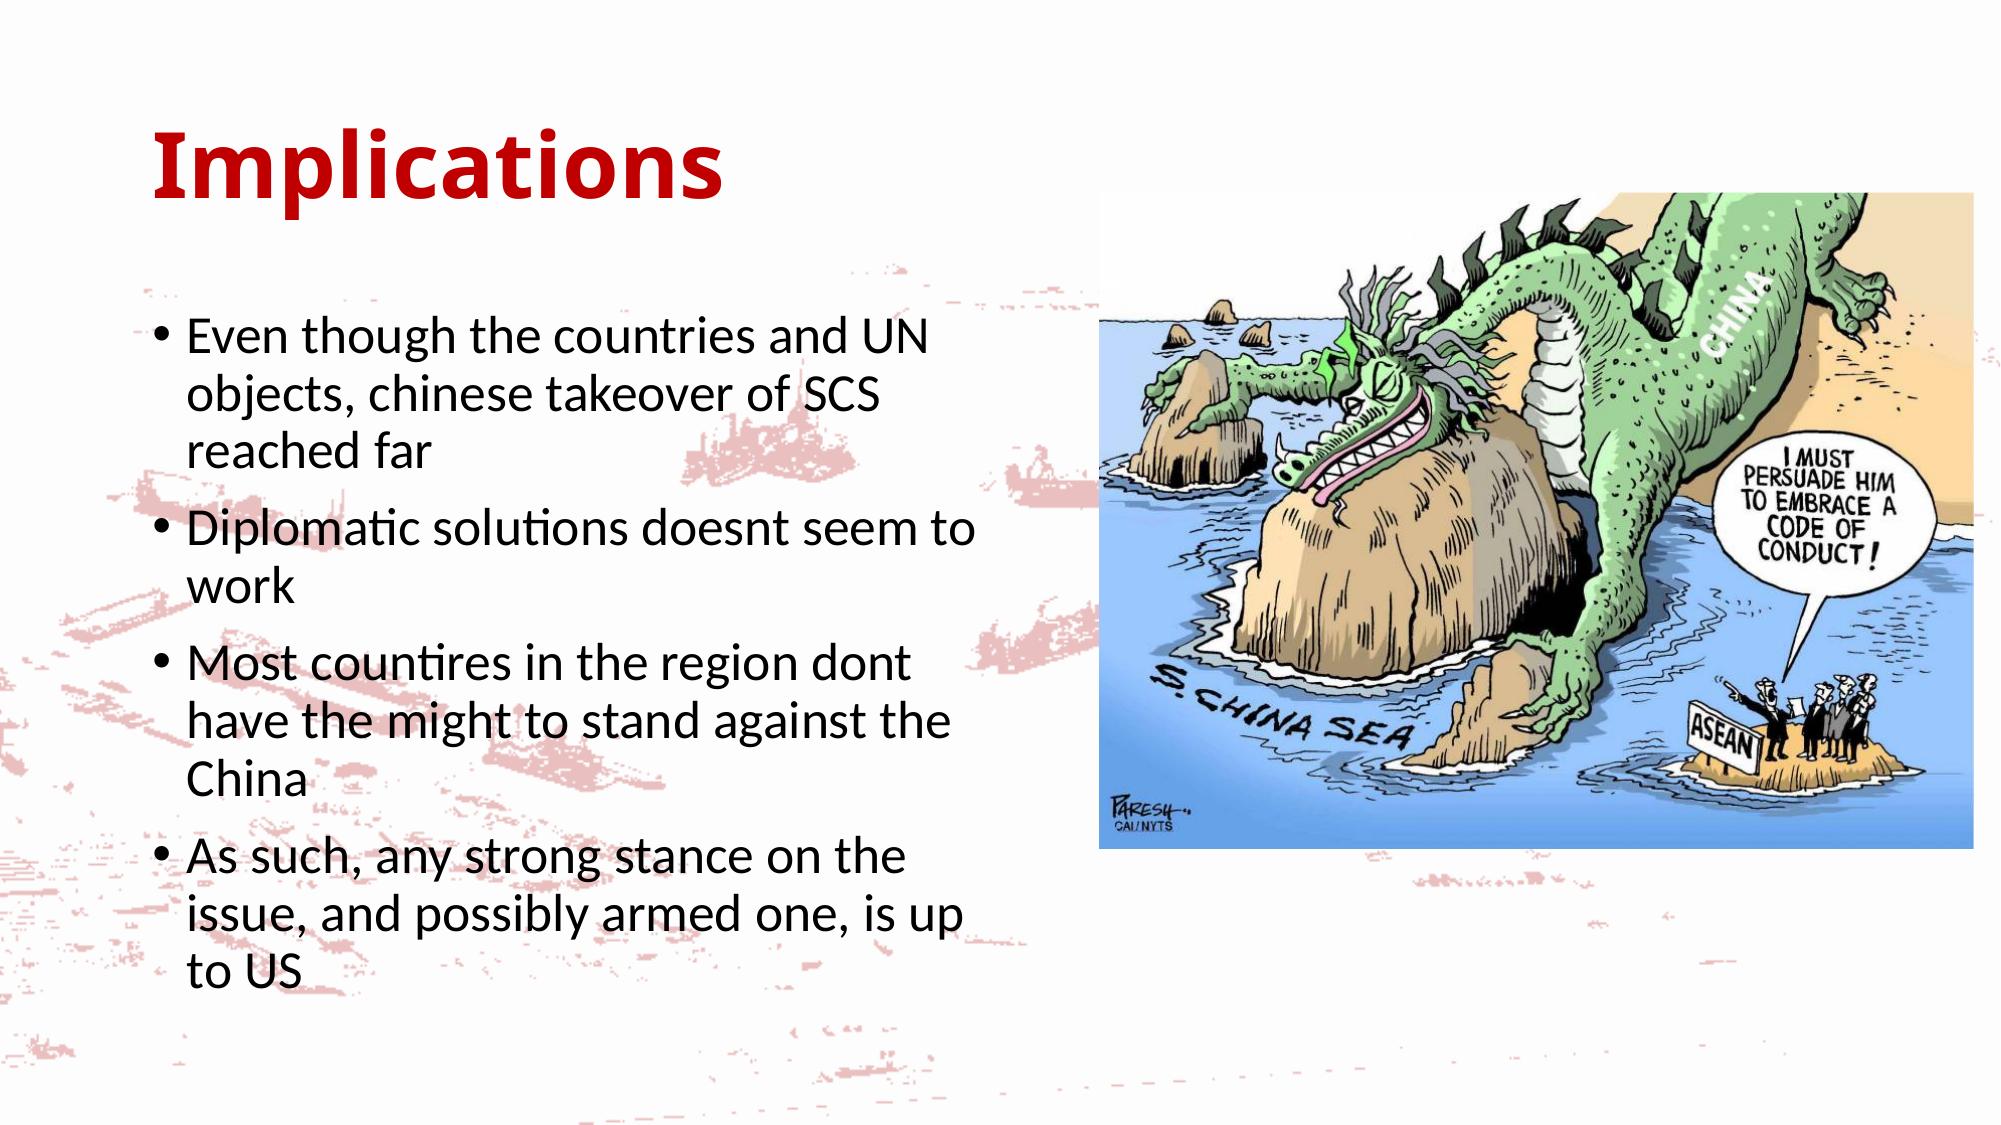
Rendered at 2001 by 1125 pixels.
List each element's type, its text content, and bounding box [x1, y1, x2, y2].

list Even though the countries and UN objects, chinese takeover of SCS reached far Diplomatic solutions doesnt seem to work Most countires in the region dont have the might to stand against the China As such, any strong stance on the issue, and possibly armed one, is up to US [137, 299, 1024, 1014]
picture [0, 0, 2001, 1125]
title Implications [137, 59, 1863, 278]
